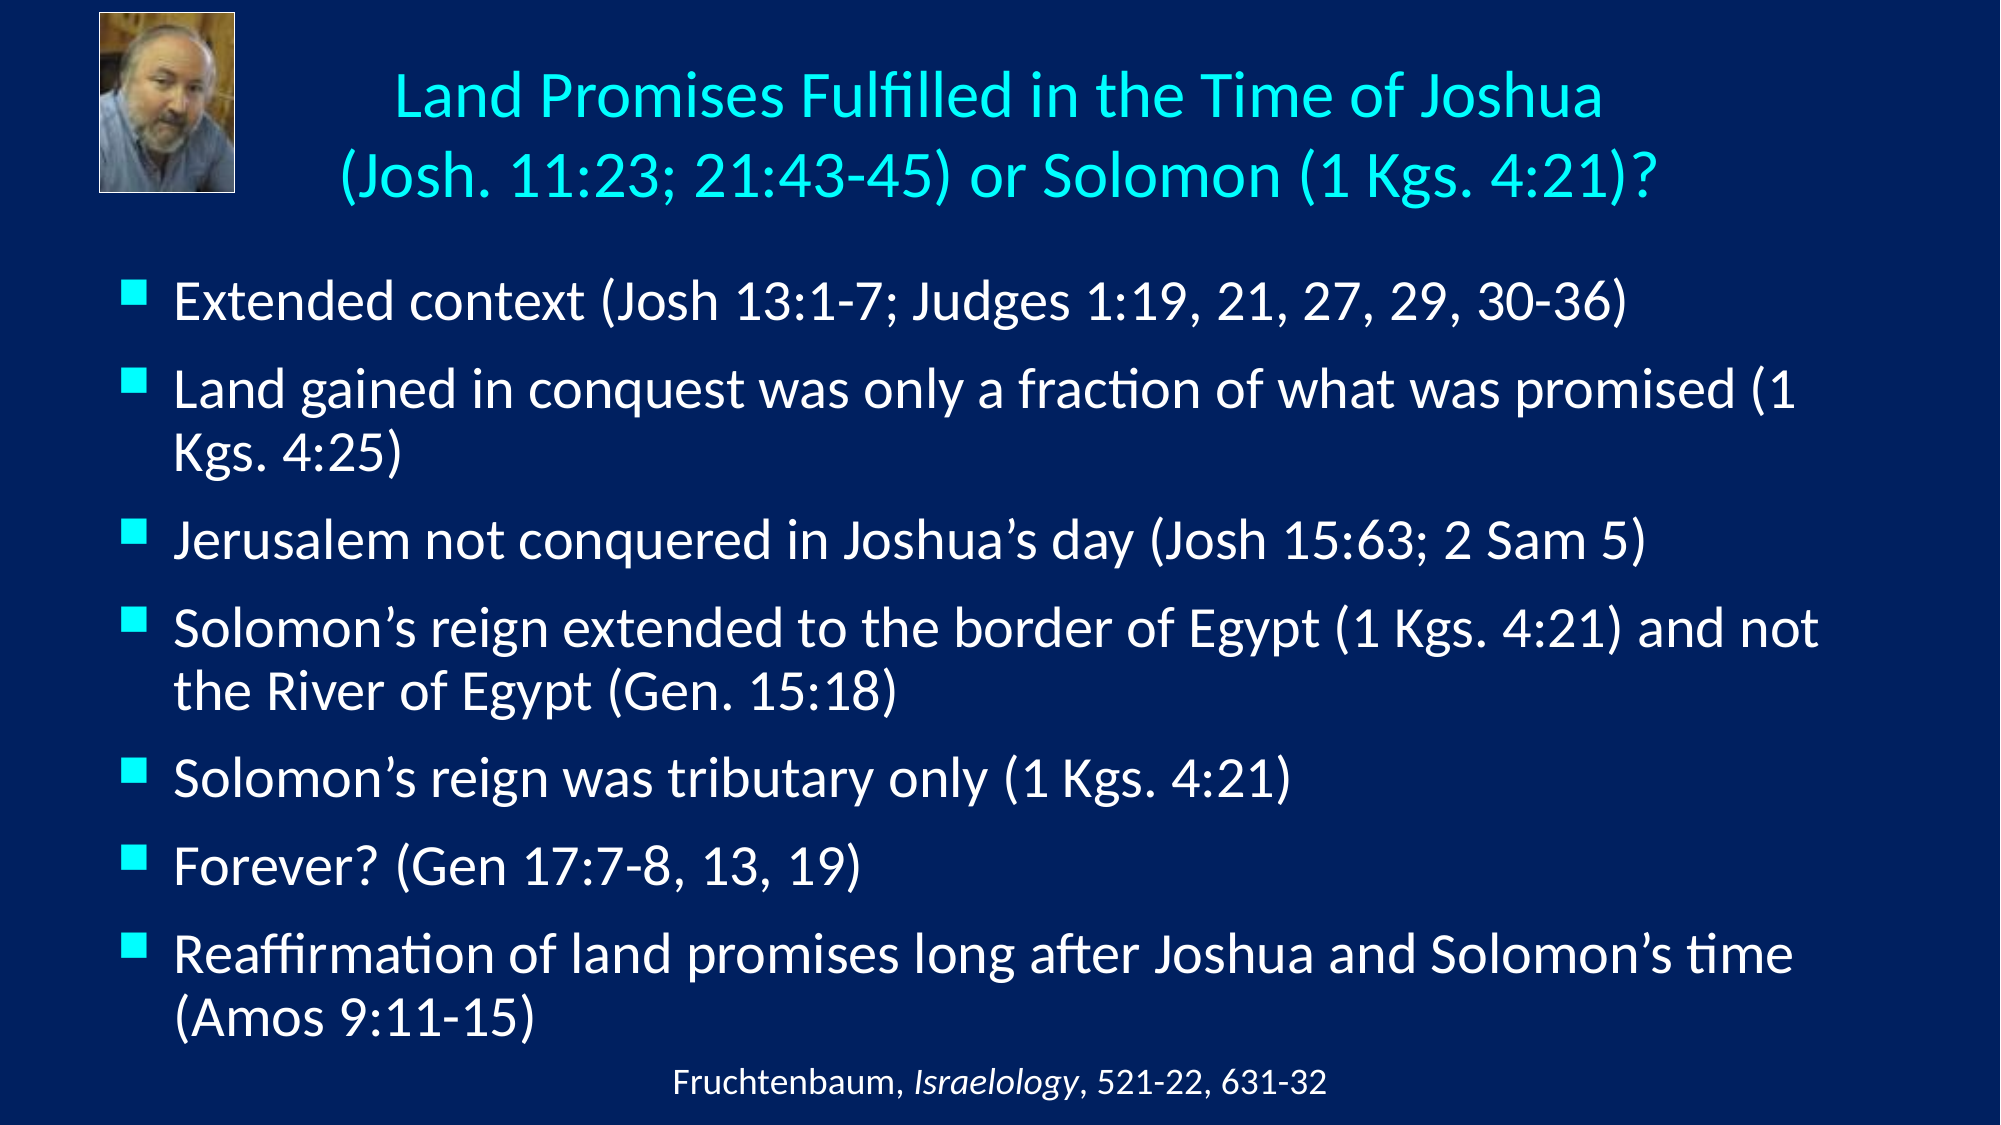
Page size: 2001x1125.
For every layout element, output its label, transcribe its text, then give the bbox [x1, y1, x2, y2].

text_box Fruchtenbaum, Israelology, 521-22, 631-32 [543, 1049, 1457, 1110]
title Land Promises Fulfilled in the Time of Joshua (Josh. 11:23; 21:43-45) or Solomon (1 Kgs. 4:21)? [304, 37, 1696, 226]
picture [99, 12, 236, 193]
list Extended context (Josh 13:1-7; Judges 1:19, 21, 27, 29, 30-36) Land gained in conquest was only a fraction of what was promised (1 Kgs. 4:25) Jerusalem not conquered in Joshua’s day (Josh 15:63; 2 Sam 5) Solomon’s reign extended to the border of Egypt (1 Kgs. 4:21) and not the River of Egypt (Gen. 15:18) Solomon’s reign was tributary only (1 Kgs. 4:21) Forever? (Gen 17:7-8, 13, 19) Reaffirmation of land promises long after Joshua and Solomon’s time (Amos 9:11-15) [102, 262, 1901, 995]
